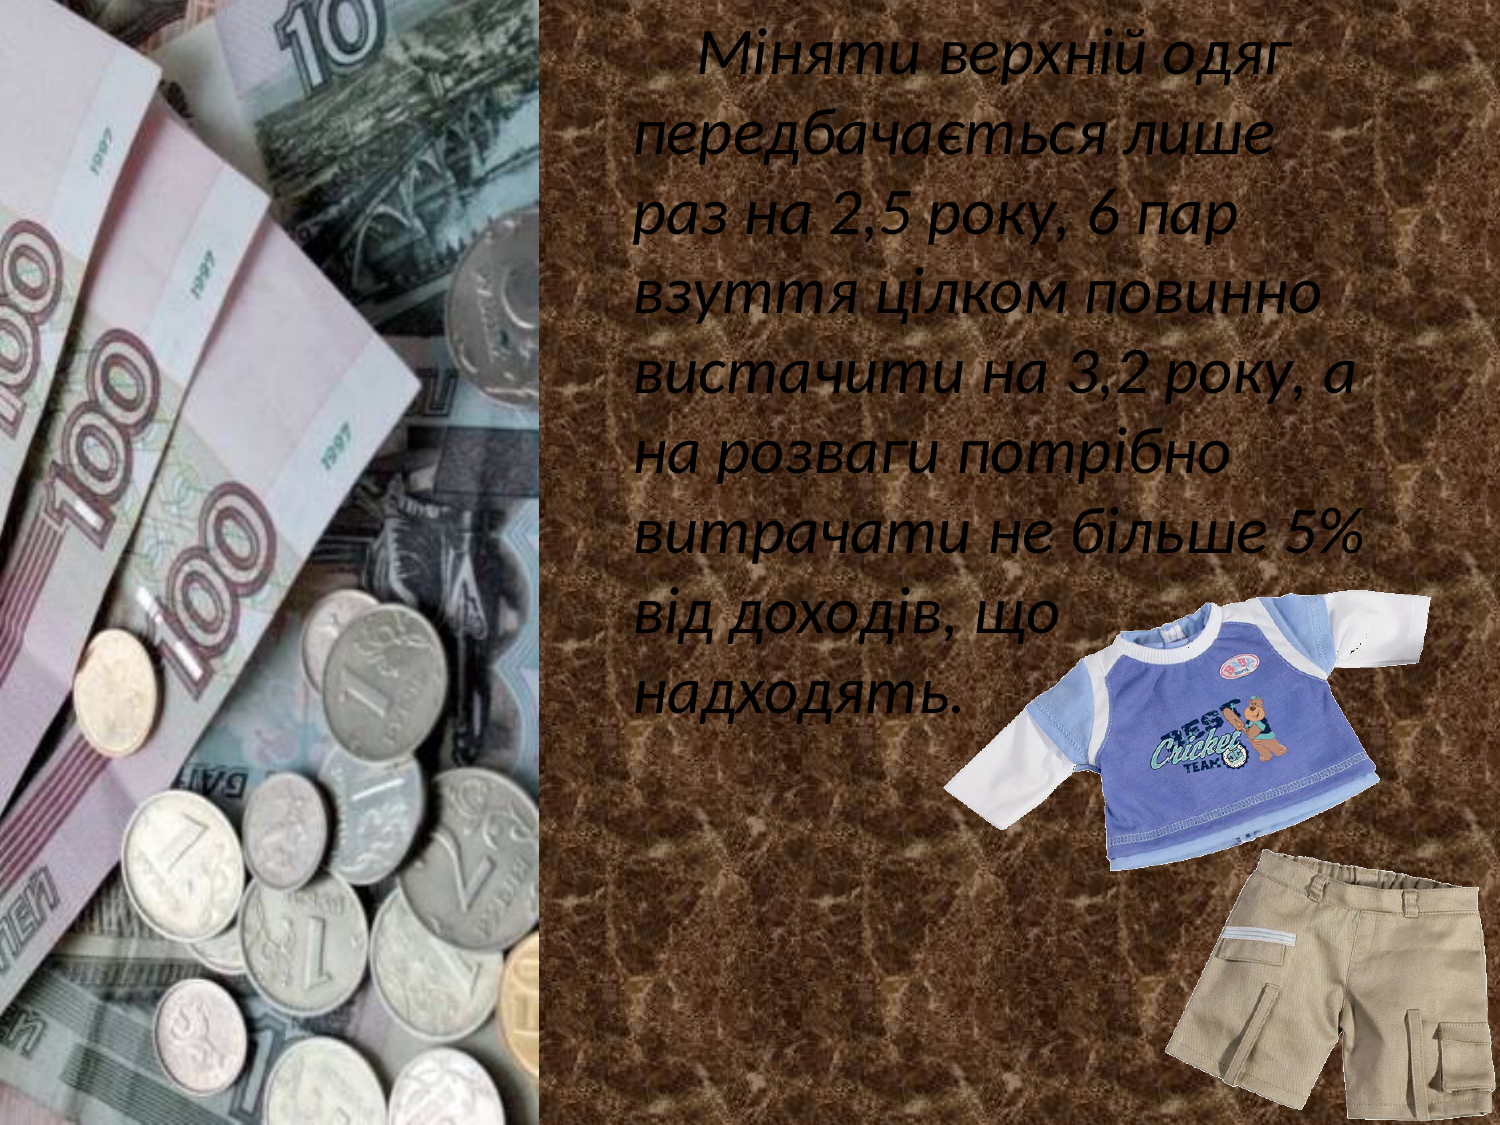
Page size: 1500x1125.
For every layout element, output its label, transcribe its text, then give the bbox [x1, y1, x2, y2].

picture [0, 0, 1500, 1125]
list Міняти верхній одяг передбачається лише раз на 2,5 року, 6 пар взуття цілком повинно вистачити на 3,2 року, а на розваги потрібно витрачати не більше 5% від доходів, що надходять. [561, 0, 1390, 915]
